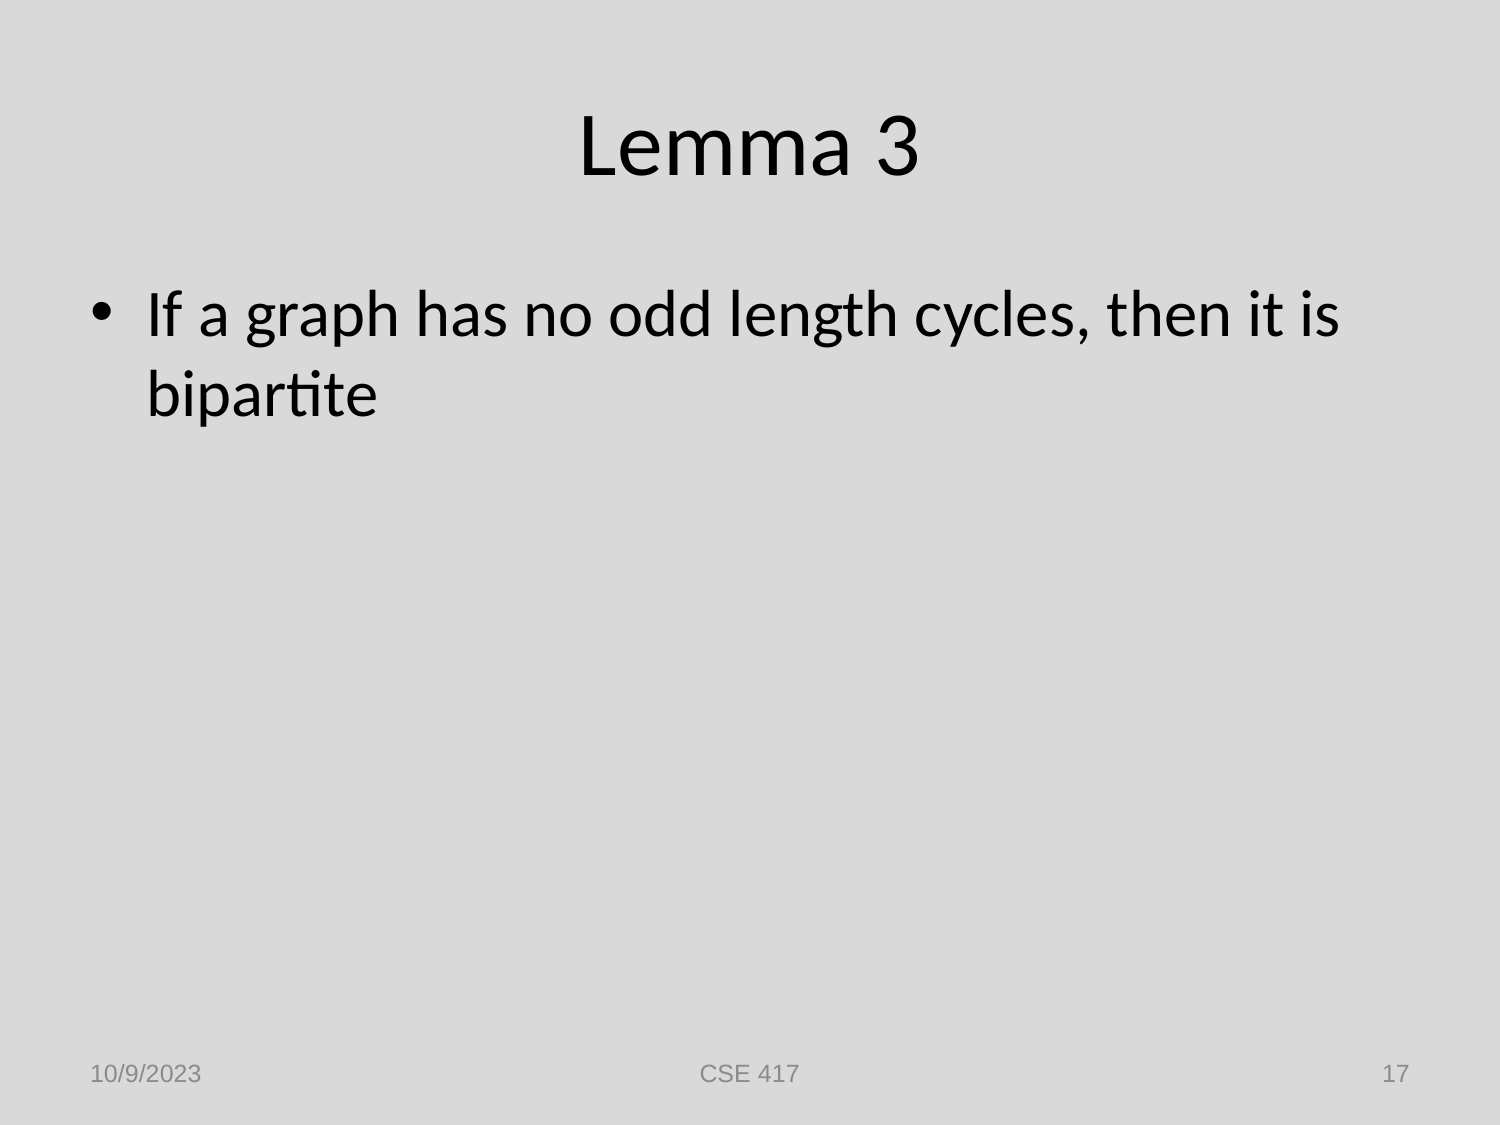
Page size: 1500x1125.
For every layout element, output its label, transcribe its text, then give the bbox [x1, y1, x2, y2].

slide_number 17 [1074, 1042, 1425, 1103]
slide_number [75, 1042, 425, 1103]
list If a graph has no odd length cycles, then it is bipartite [75, 262, 1425, 1005]
title Lemma 3 [75, 45, 1425, 233]
footer CSE 417 [512, 1042, 988, 1103]
